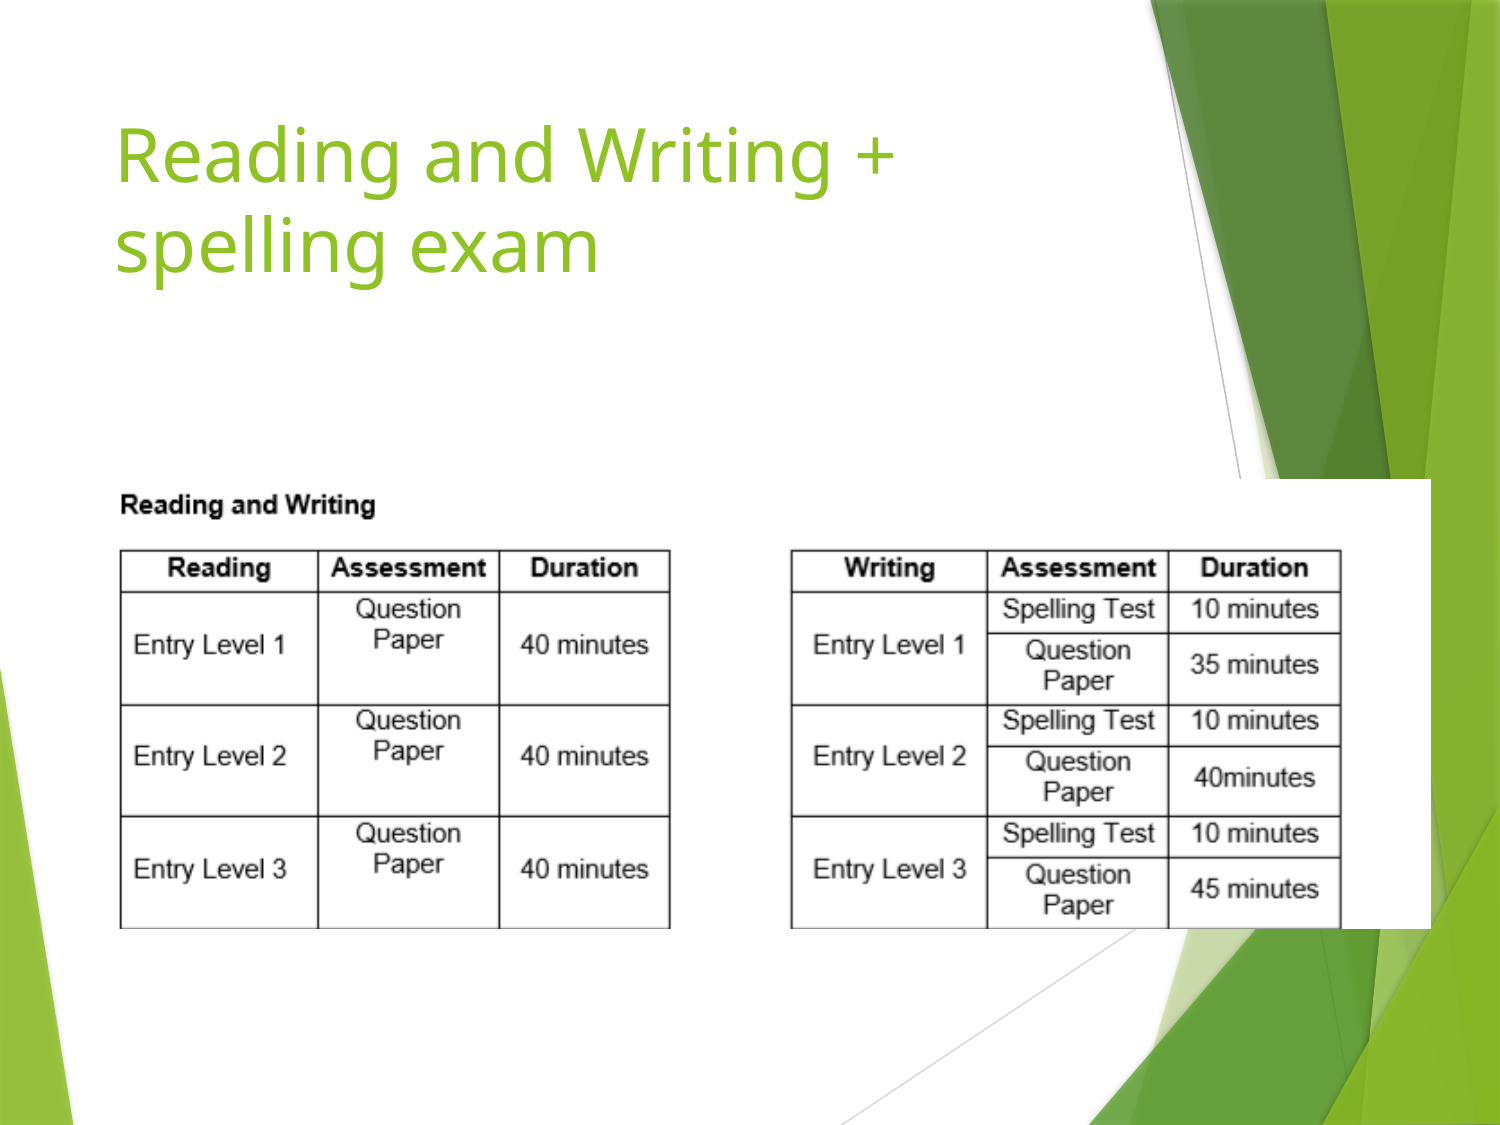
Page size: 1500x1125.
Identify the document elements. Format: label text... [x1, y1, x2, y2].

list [68, 479, 1432, 930]
title Reading and Writing + spelling exam [99, 99, 1142, 317]
